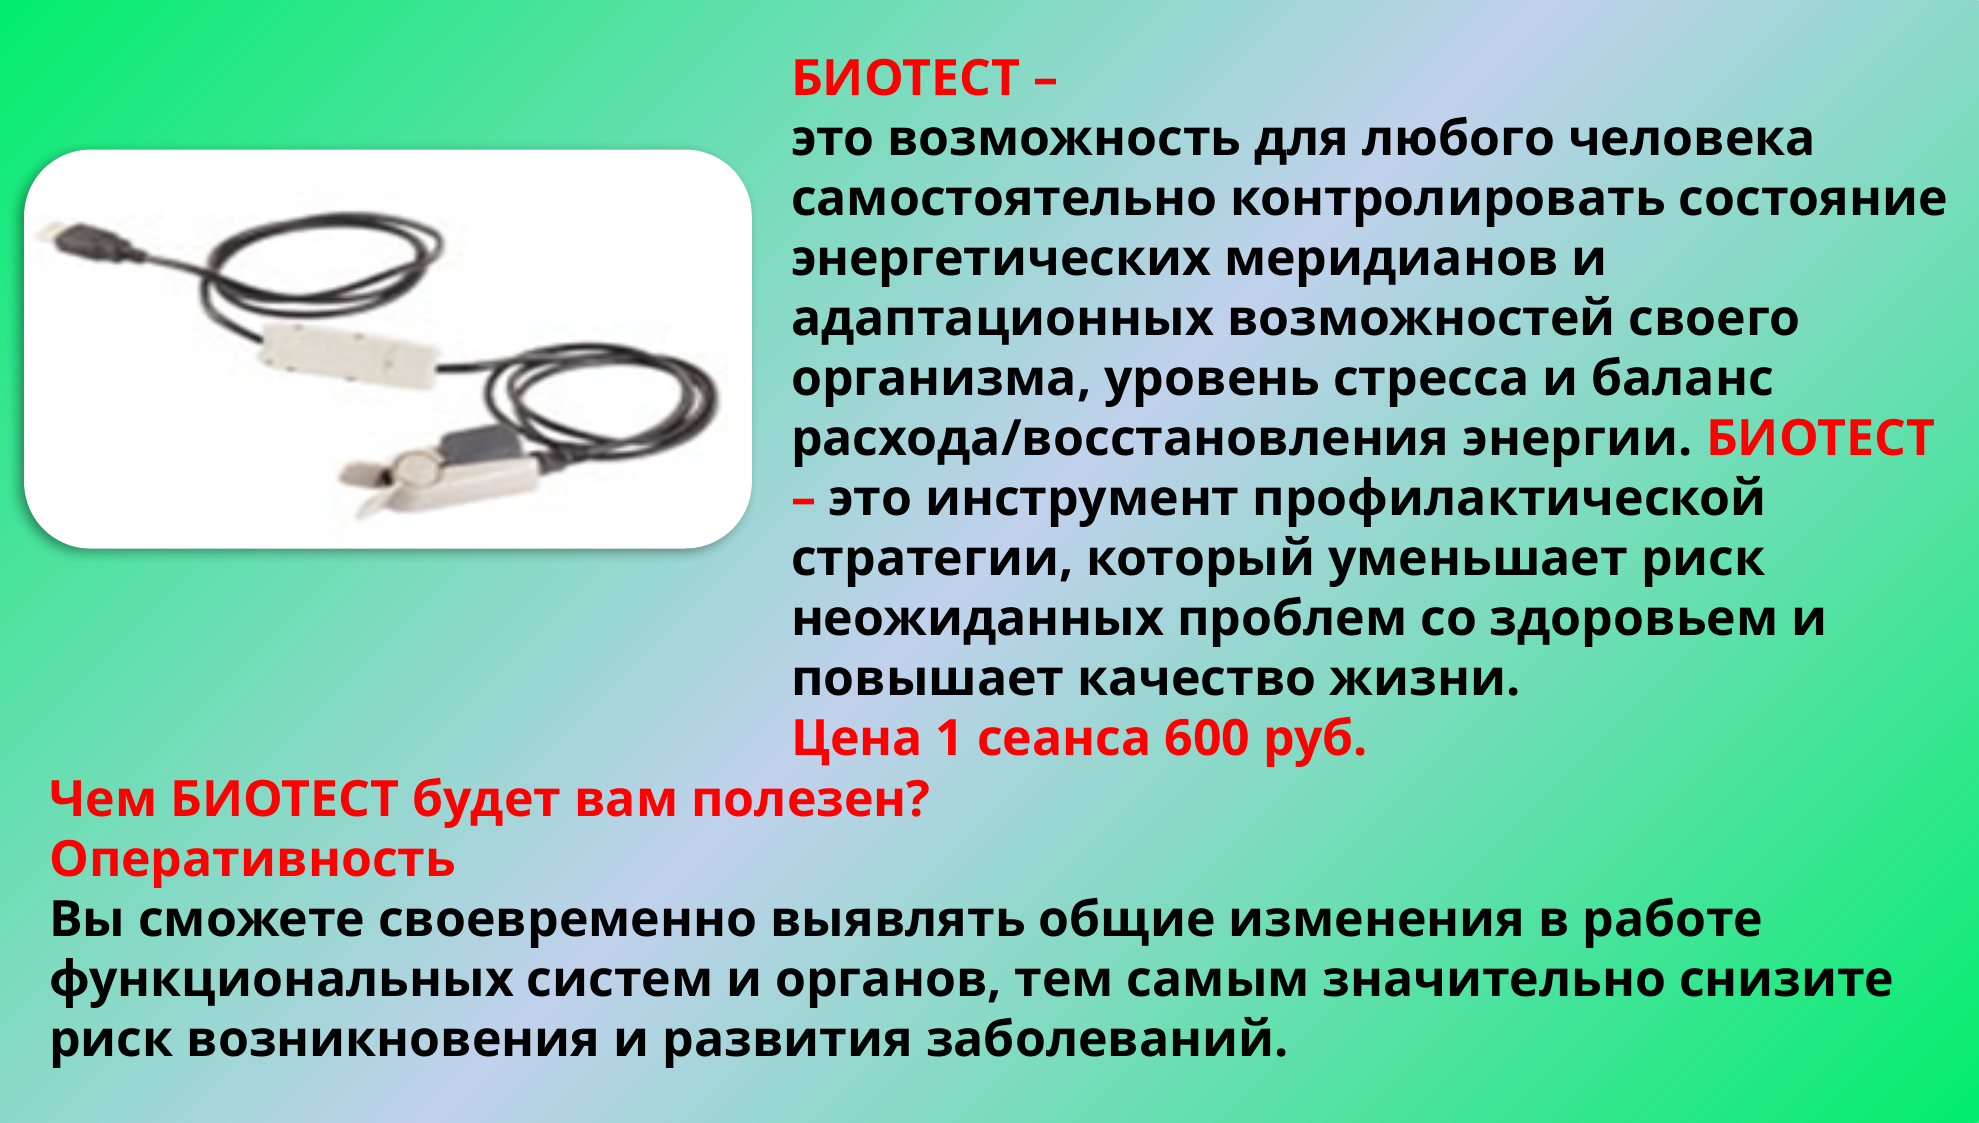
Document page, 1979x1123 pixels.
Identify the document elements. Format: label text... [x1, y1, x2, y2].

text_box Чем БИОТЕСТ будет вам полезен? Оперативность Вы сможете своевременно выявлять общие изменения в работе функциональных систем и органов, тем самым значительно снизите риск возникновения и развития заболеваний. [32, 758, 1979, 1075]
picture [23, 149, 753, 549]
text_box БИОТЕСТ – это возможность для любого человека самостоятельно контролировать состояние энергетических меридианов и адаптационных возможностей своего организма, уровень стресса и баланс расхода/восстановления энергии. БИОТЕСТ – это инструмент профилактической стратегии, который уменьшает риск неожиданных проблем со здоровьем и повышает качество жизни. Цена 1 сеанса 600 руб. [774, 37, 1979, 758]
